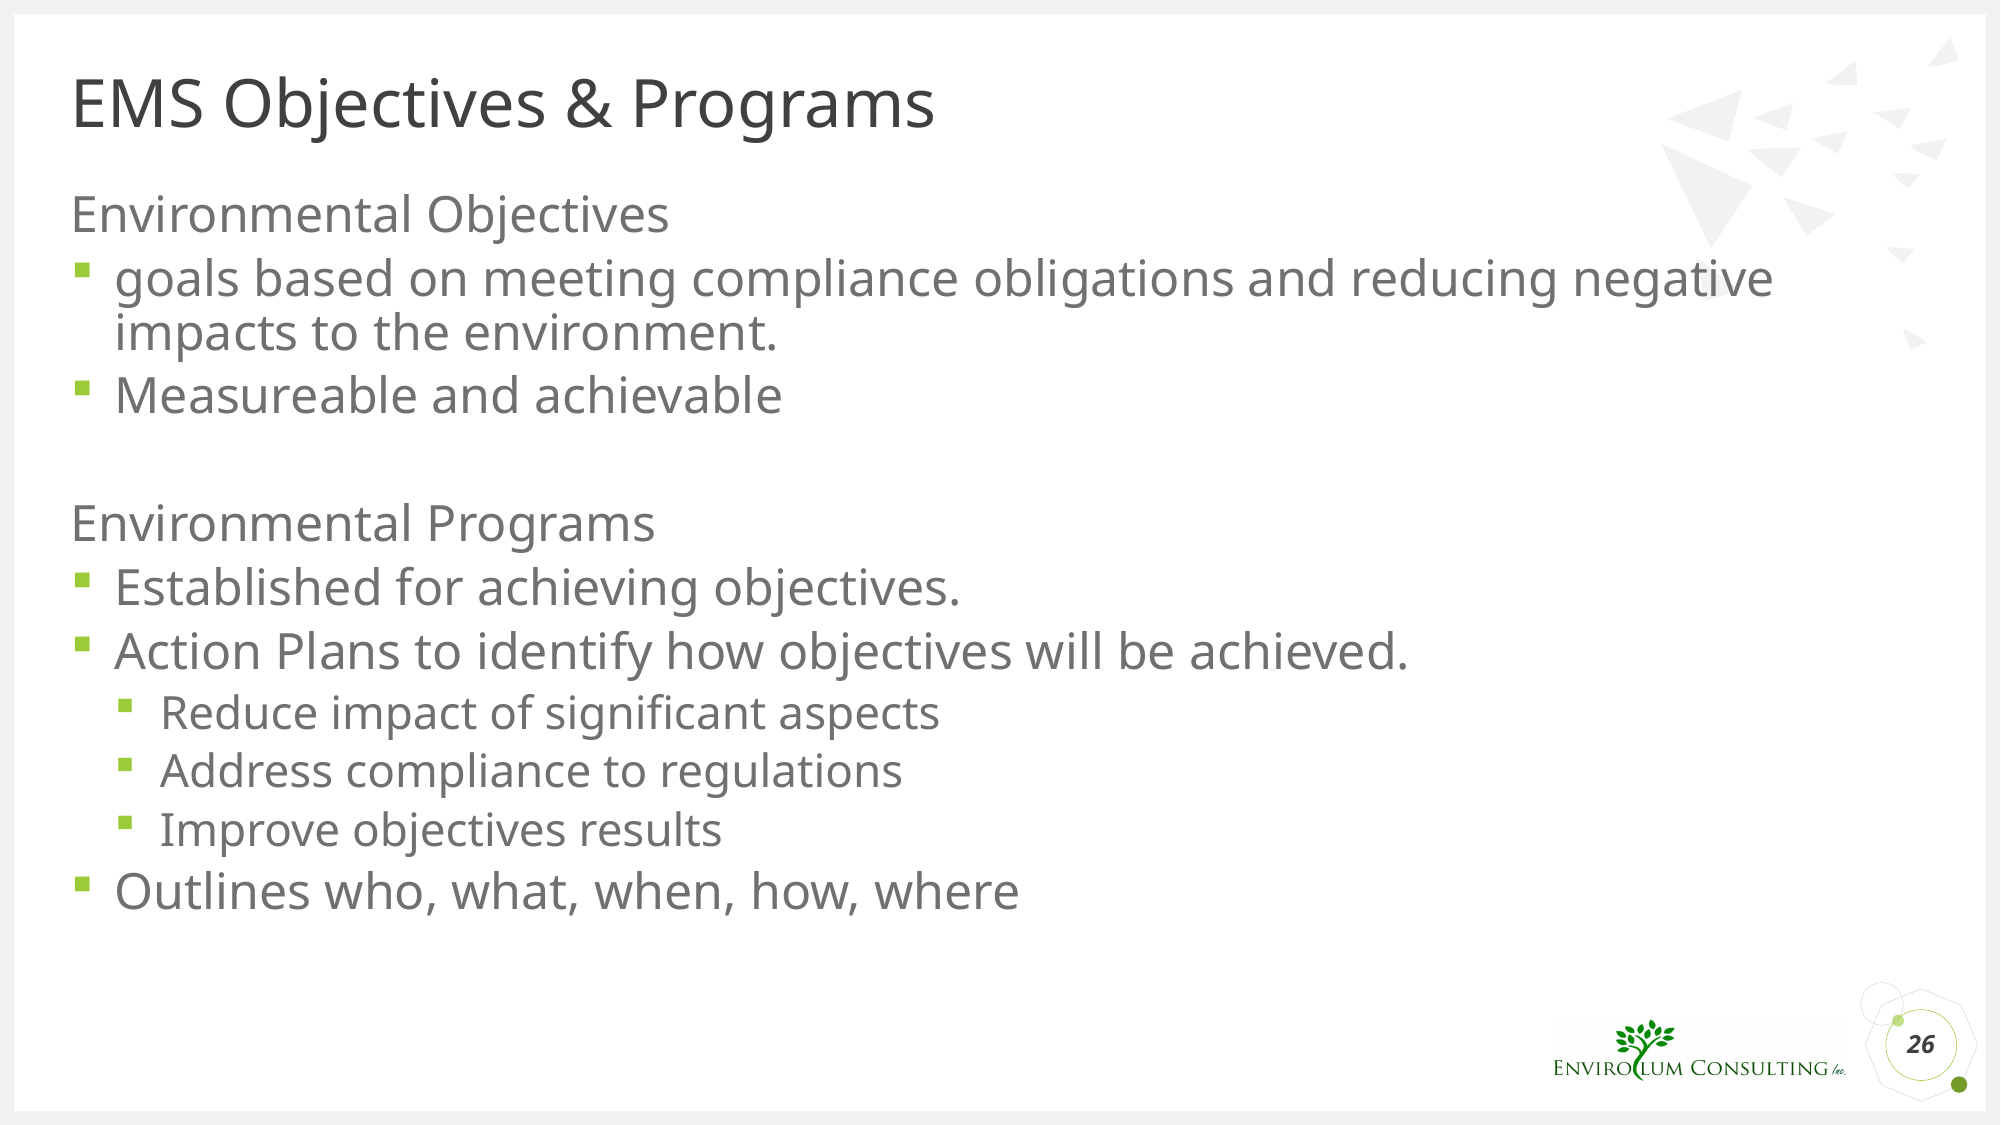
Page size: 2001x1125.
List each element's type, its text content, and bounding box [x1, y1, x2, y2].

title EMS Objectives & Programs [70, 70, 1932, 142]
list Environmental Objectives goals based on meeting compliance obligations and reducing negative impacts to the environment. Measureable and achievable Environmental Programs Established for achieving objectives. Action Plans to identify how objectives will be achieved. Reduce impact of significant aspects Address compliance to regulations Improve objectives results Outlines who, what, when, how, where [70, 188, 1932, 957]
slide_number 26 [1885, 1009, 1957, 1081]
picture [1553, 1019, 1849, 1081]
